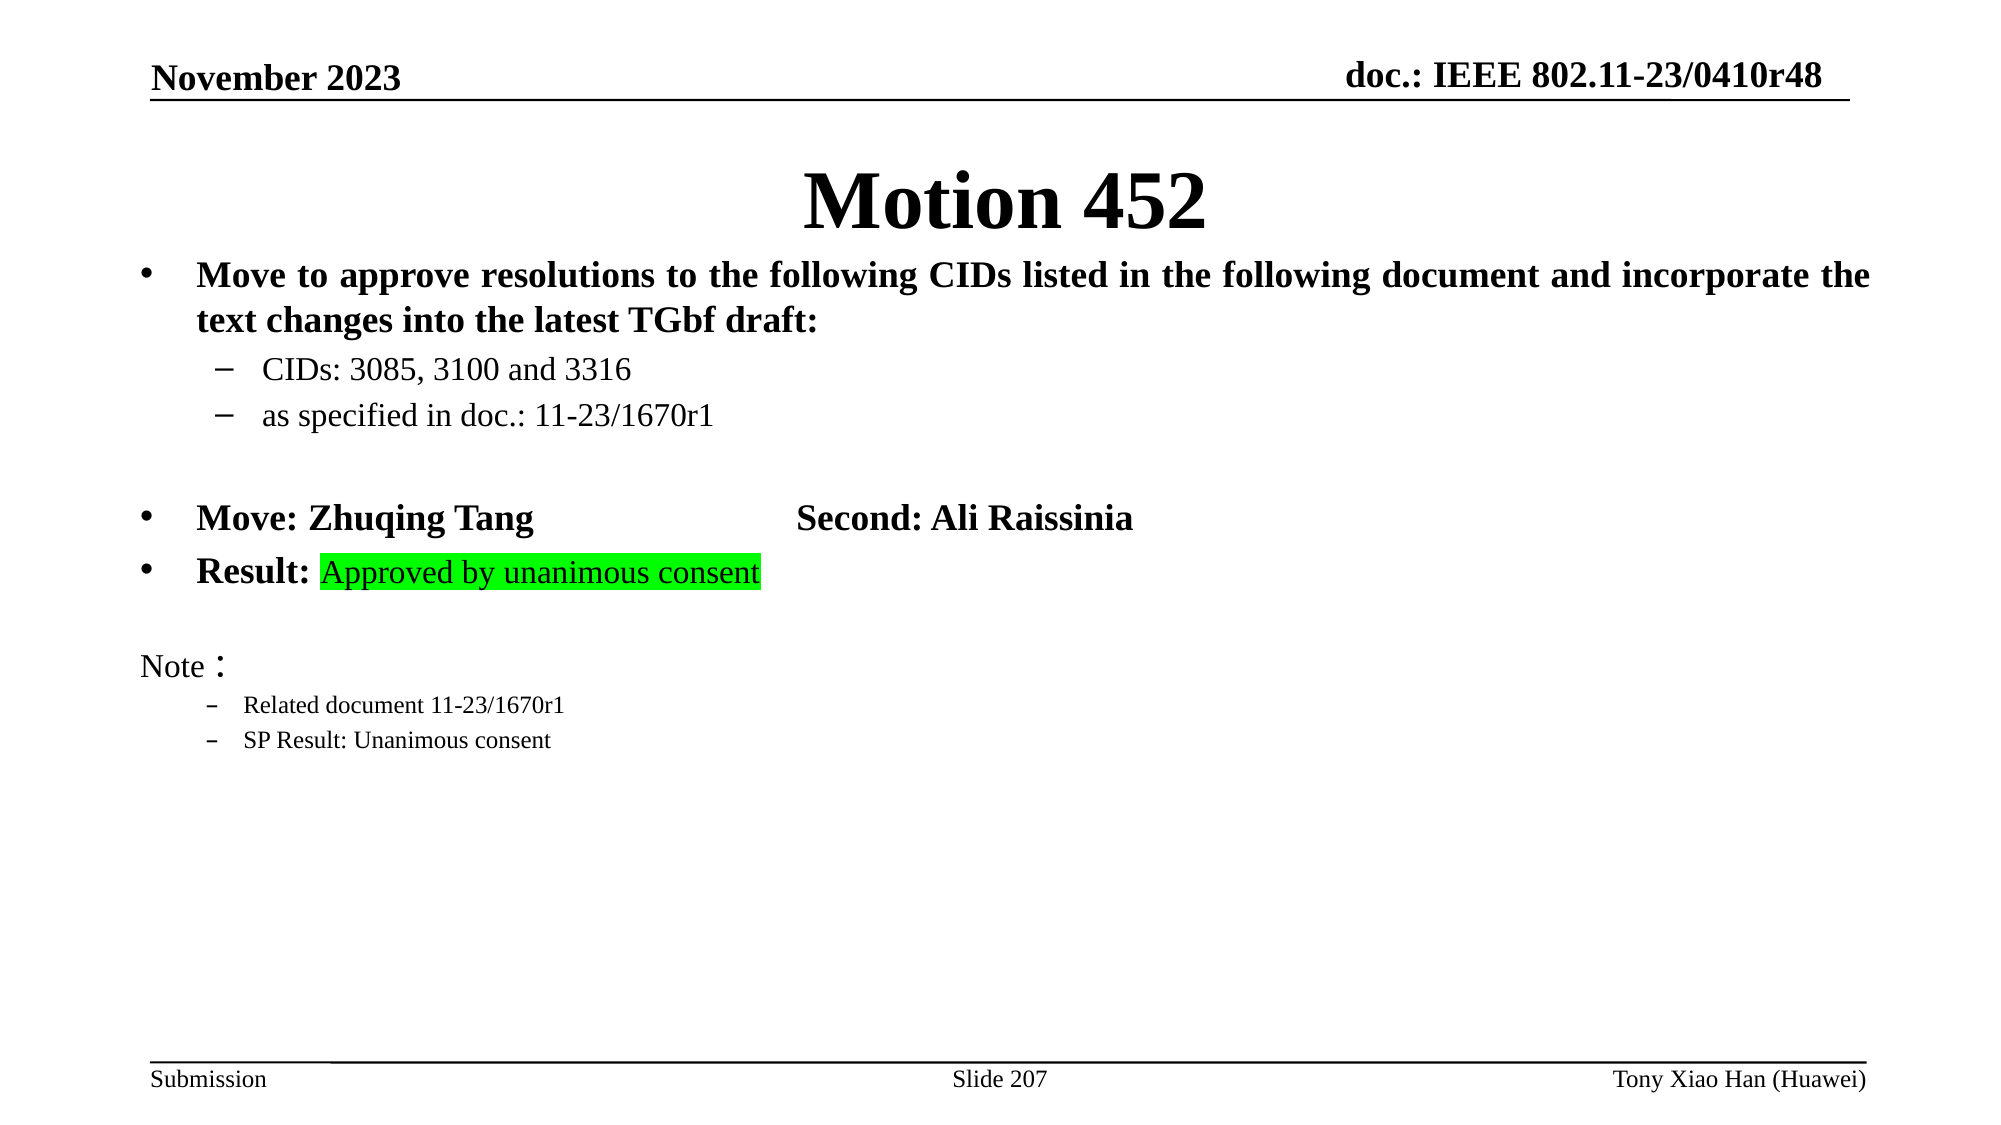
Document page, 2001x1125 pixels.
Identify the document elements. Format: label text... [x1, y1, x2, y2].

text_box Move to approve resolutions to the following CIDs listed in the following document and incorporate the text changes into the latest TGbf draft: CIDs: 3085, 3100 and 3316 as specified in doc.: 11-23/1670r1 Move: Zhuqing Tang Second: Ali Raissinia Result: Approved by unanimous consent Note： Related document 11-23/1670r1 SP Result: Unanimous consent [125, 212, 1888, 988]
text_box Motion 452 [368, 137, 1644, 212]
